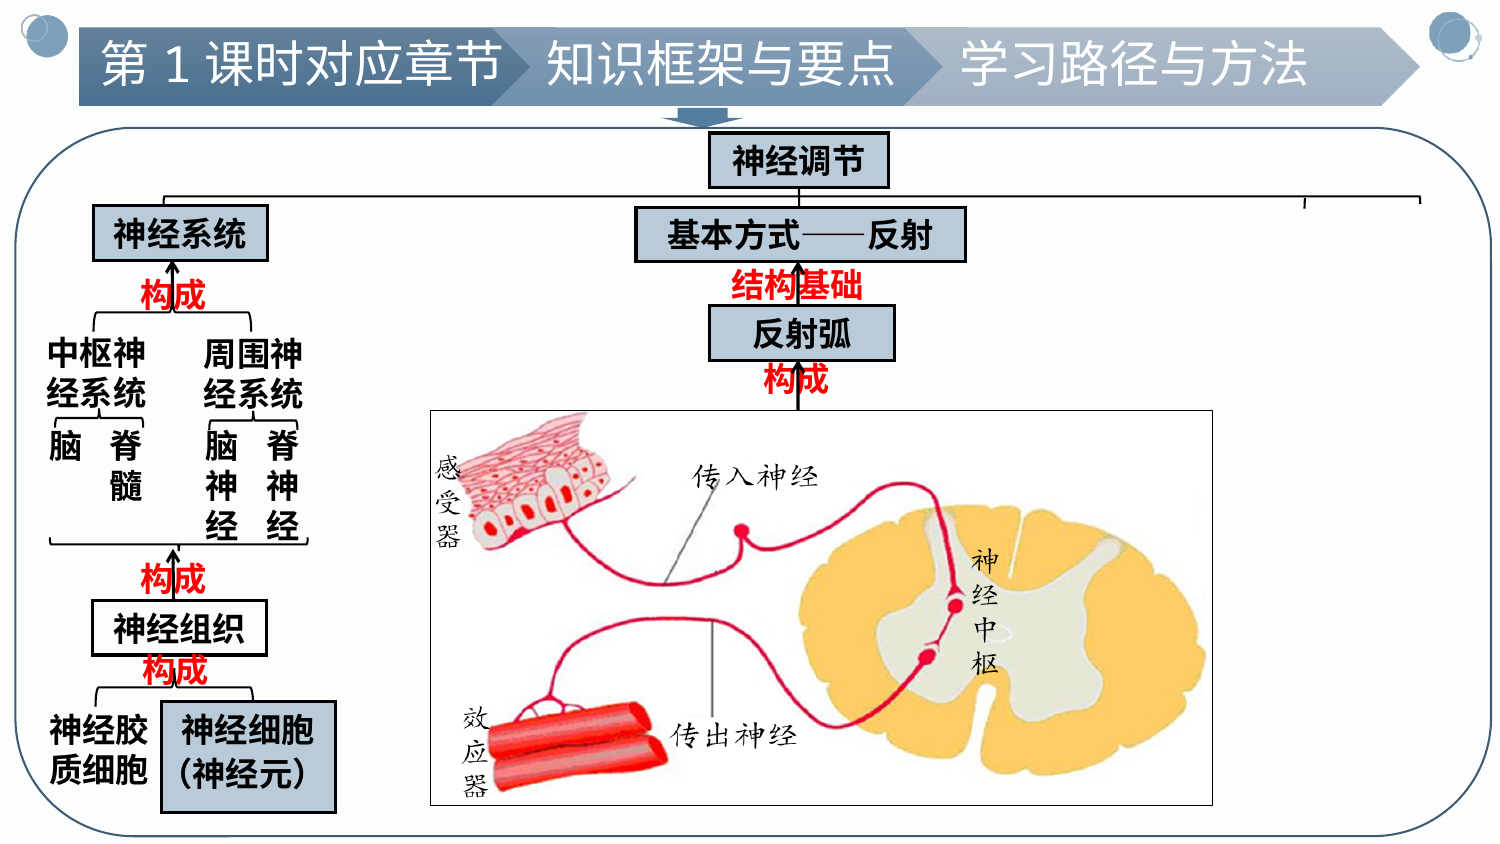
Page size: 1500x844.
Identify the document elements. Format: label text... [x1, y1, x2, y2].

text_box 脊神经 [251, 418, 308, 537]
text_box 脊髓 [94, 418, 151, 513]
text_box [92, 293, 252, 332]
text_box [790, 261, 806, 305]
text_box 构成 [174, 551, 242, 600]
text_box [14, 126, 1493, 838]
text_box 神经胶质细胞 [31, 701, 161, 797]
text_box 神经调节 [709, 133, 889, 188]
picture [430, 410, 1213, 806]
text_box [165, 548, 181, 600]
text_box [49, 537, 309, 551]
text_box 脑神经 [190, 418, 248, 537]
text_box 周围神经系统 [188, 326, 346, 421]
text_box 构成 [729, 350, 865, 406]
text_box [78, 27, 1421, 107]
text_box [56, 408, 143, 428]
text_box 中枢神经系统 [31, 324, 182, 420]
picture [0, 0, 89, 73]
text_box 神经细胞 [161, 701, 336, 746]
picture [1411, 0, 1500, 73]
text_box 构成 [106, 551, 173, 600]
text_box 脊神经 [251, 545, 308, 553]
text_box [95, 668, 254, 701]
text_box （神经元） [143, 746, 342, 801]
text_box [660, 107, 745, 128]
text_box 基本方式——反射 [636, 207, 966, 262]
text_box 反射弧 [709, 305, 895, 361]
text_box 脑 [34, 418, 91, 473]
text_box 结构基础 [678, 256, 917, 312]
text_box 神经组织 [92, 600, 267, 655]
text_box 脑神经 [190, 545, 248, 553]
text_box 构成 [107, 641, 244, 686]
text_box [790, 359, 806, 410]
text_box [163, 195, 798, 204]
text_box 神经细胞 [161, 801, 336, 813]
text_box [801, 195, 1421, 204]
